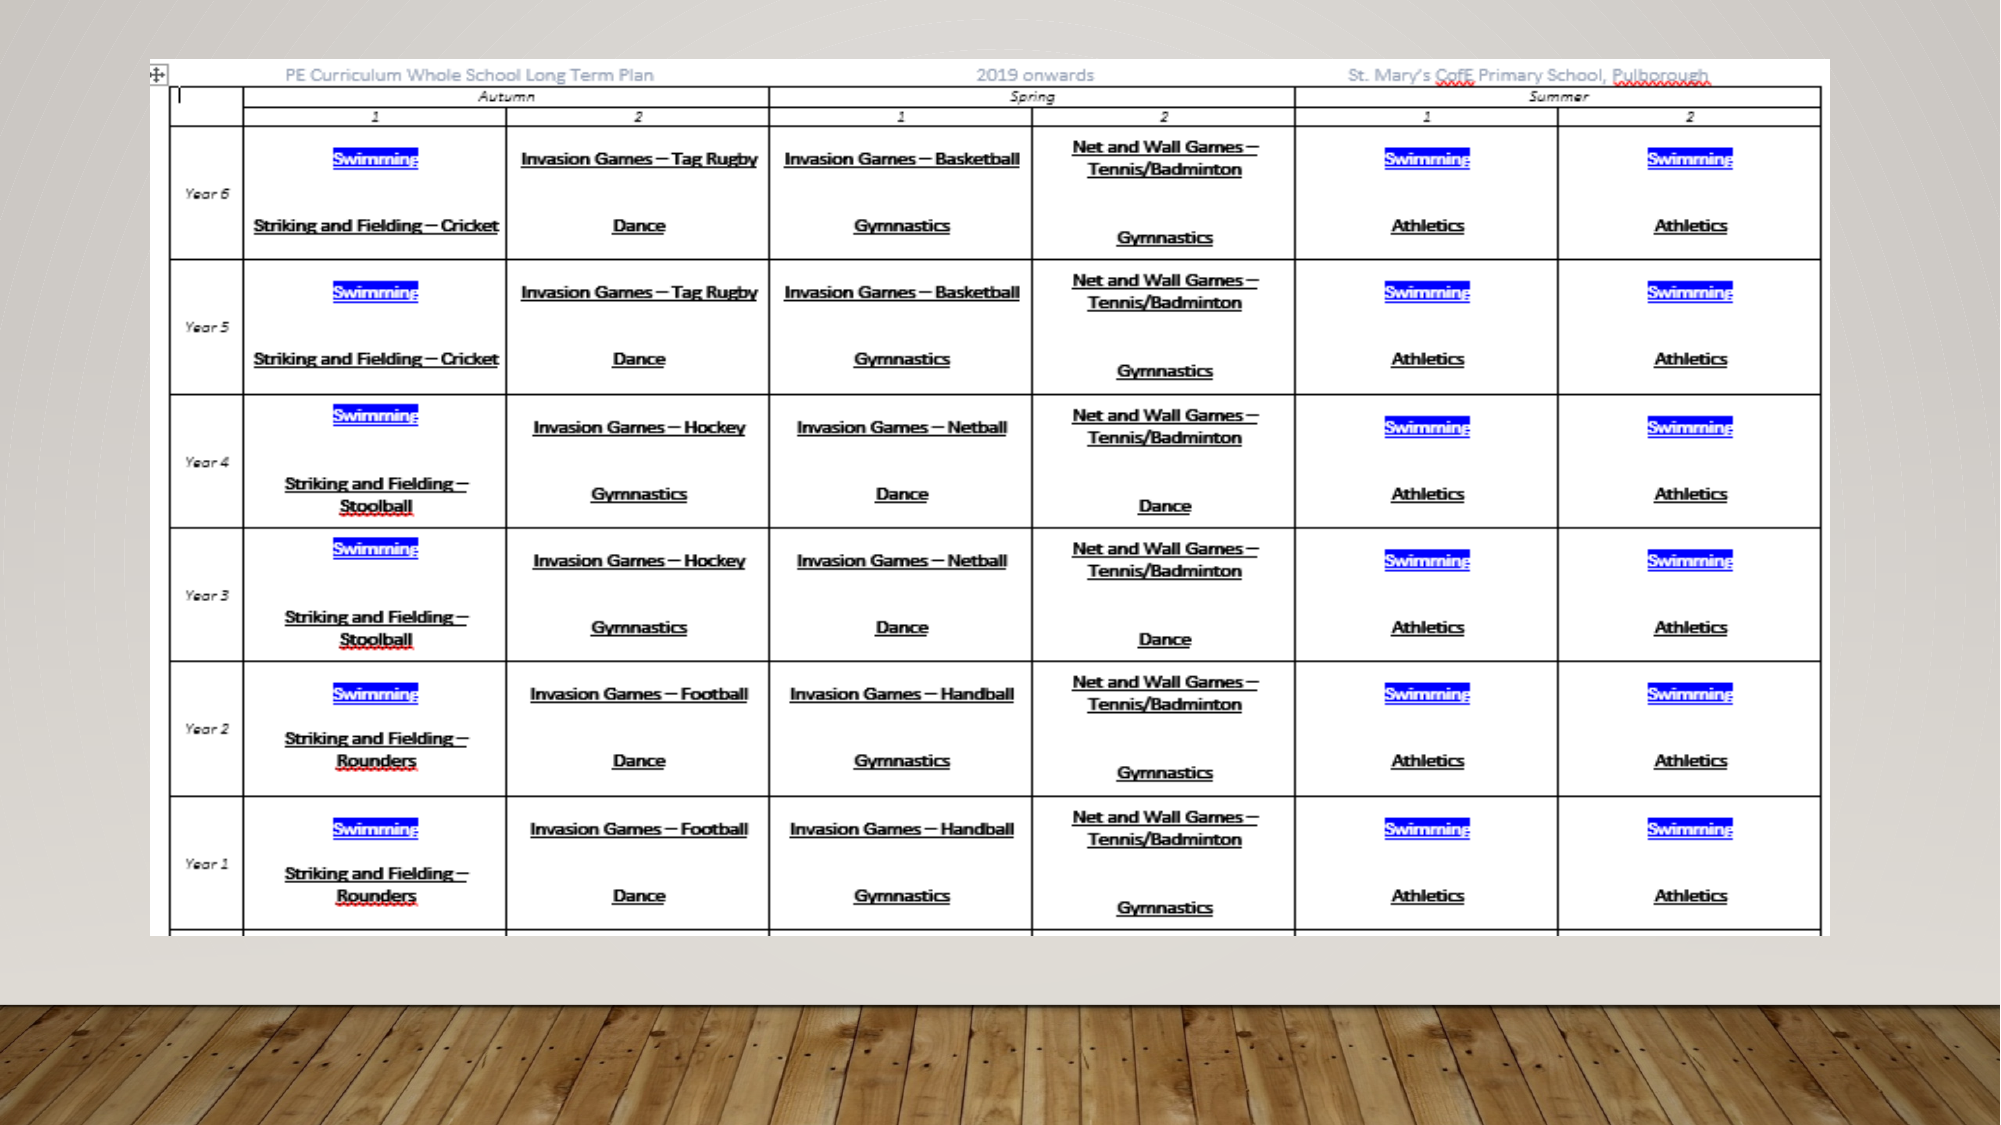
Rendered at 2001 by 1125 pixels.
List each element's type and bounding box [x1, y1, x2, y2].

list [150, 59, 1831, 936]
picture [0, 1005, 2000, 1125]
